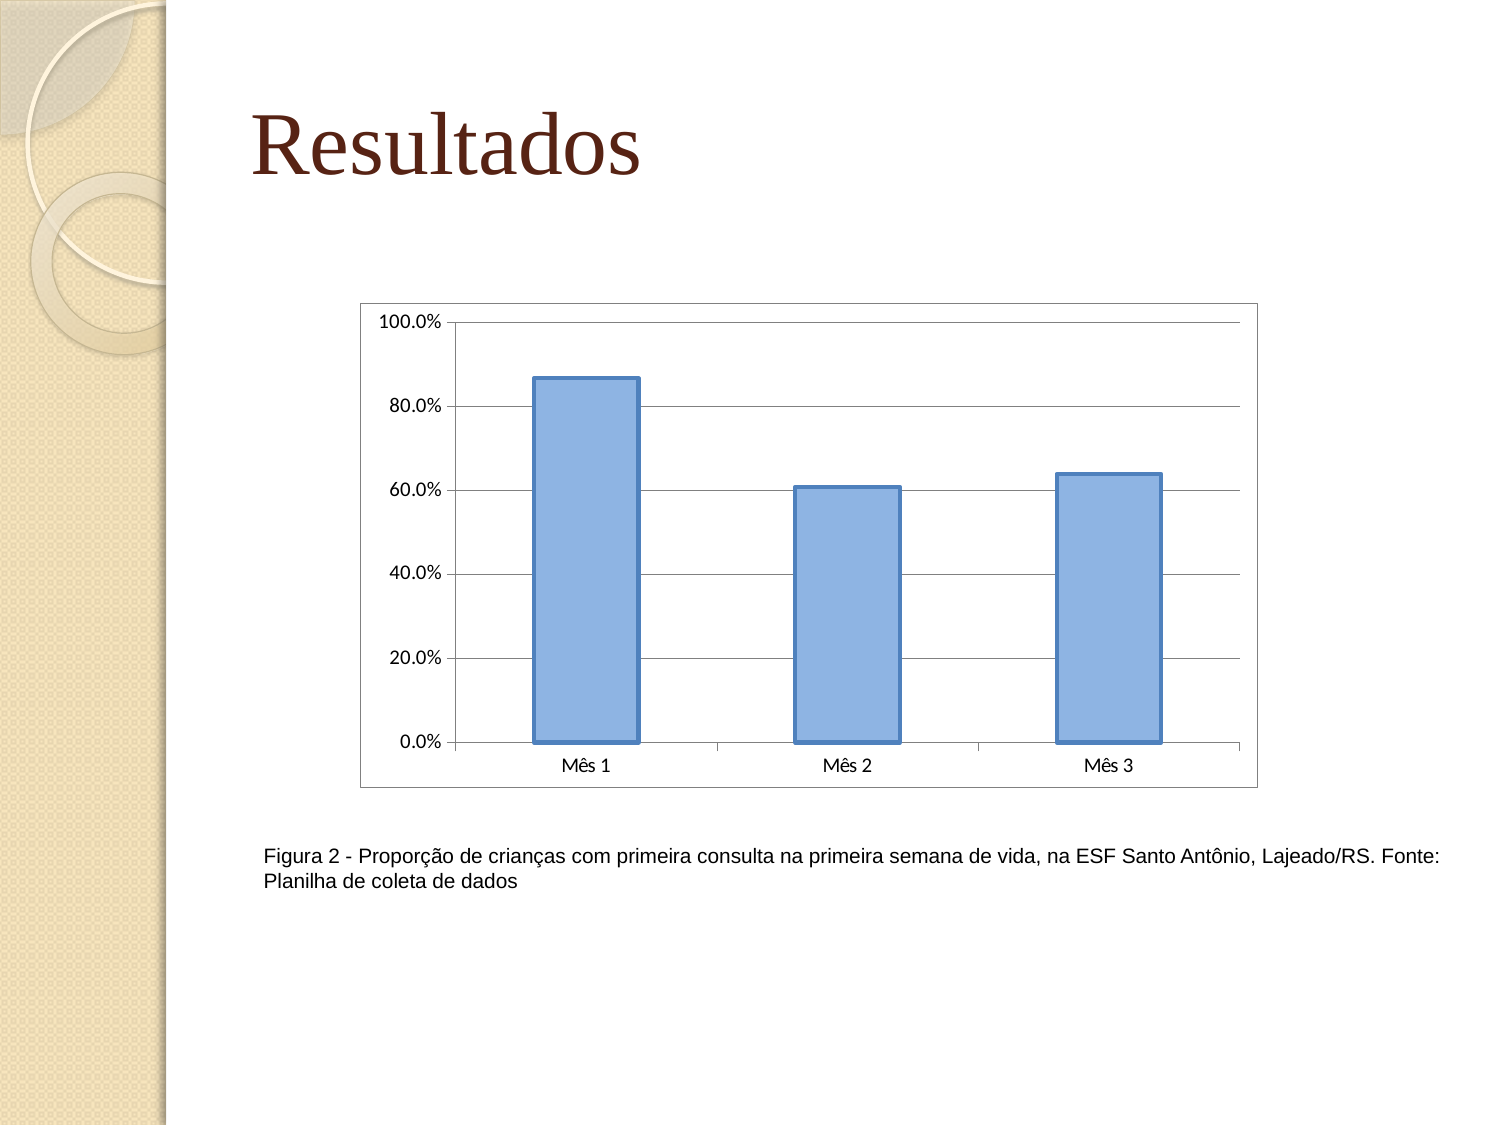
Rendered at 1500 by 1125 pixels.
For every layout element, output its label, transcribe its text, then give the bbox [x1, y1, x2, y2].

list Figura 2 - Proporção de crianças com primeira consulta na primeira semana de vida, na ESF Santo Antônio, Lajeado/RS. Fonte: Planilha de coleta de dados [235, 237, 1466, 1025]
chart [359, 302, 1259, 788]
title Resultados [235, 45, 1466, 233]
